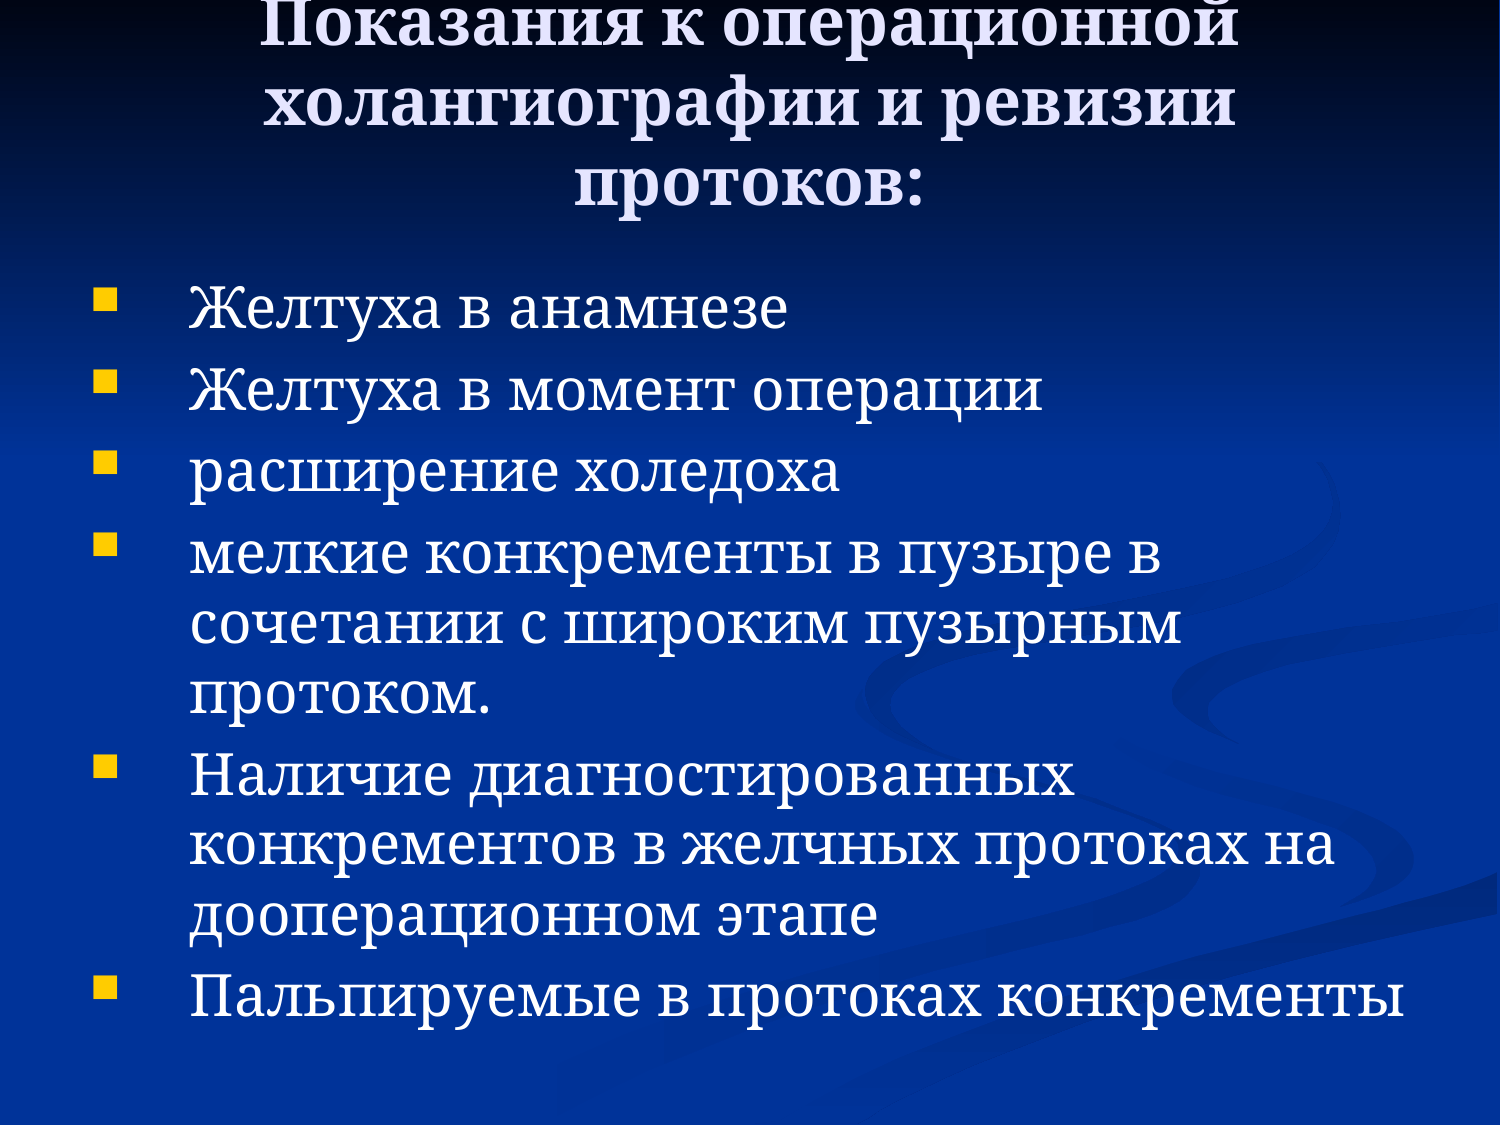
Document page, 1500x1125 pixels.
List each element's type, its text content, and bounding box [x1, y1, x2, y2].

title Показания к операционной холангиографии и ревизии протоков: [74, 44, 1426, 233]
list Желтуха в анамнезе Желтуха в момент операции расширение холедоха мелкие конкременты в пузыре в сочетании с широким пузырным протоком. Наличие диагностированных конкрементов в желчных протоках на дооперационном этапе Пальпируемые в протоках конкременты [74, 262, 1426, 1006]
